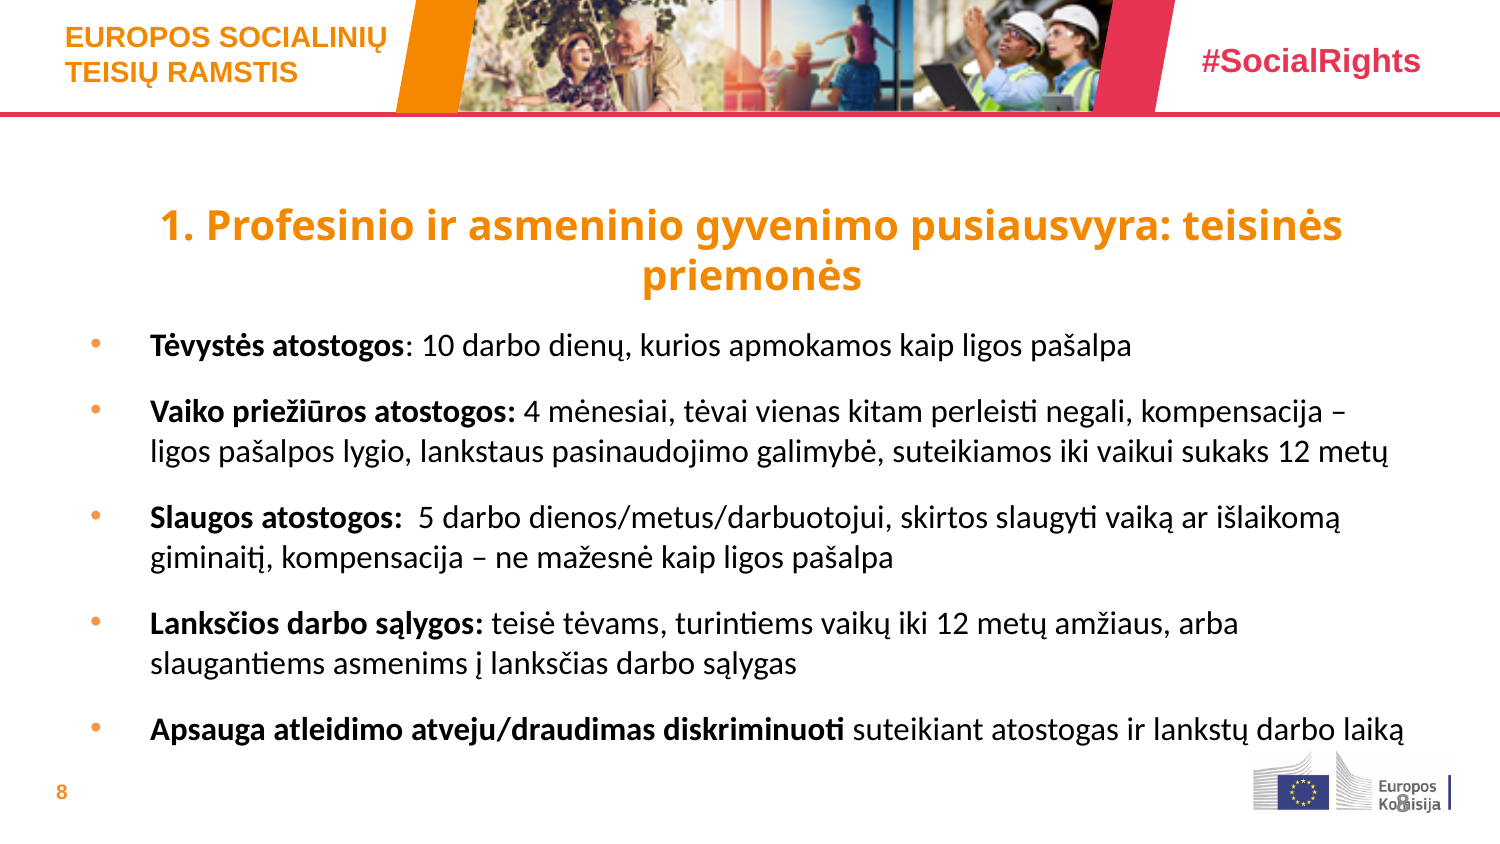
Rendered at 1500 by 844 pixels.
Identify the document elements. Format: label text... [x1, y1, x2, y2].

picture [1253, 750, 1451, 813]
slide_number 8 [1074, 782, 1425, 827]
picture [458, 0, 1112, 112]
title 1. Profesinio ir asmeninio gyvenimo pusiausvyra: teisinės priemonės [76, 191, 1427, 307]
list Tėvystės atostogos: 10 darbo dienų, kurios apmokamos kaip ligos pašalpa Vaiko priežiūros atostogos: 4 mėnesiai, tėvai vienas kitam perleisti negali, kompensacija – ligos pašalpos lygio, lankstaus pasinaudojimo galimybė, suteikiamos iki vaikui sukaks 12 metų Slaugos atostogos: 5 darbo dienos/metus/darbuotojui, skirtos slaugyti vaiką ar išlaikomą giminaitį, kompensacija – ne mažesnė kaip ligos pašalpa Lanksčios darbo sąlygos: teisė tėvams, turintiems vaikų iki 12 metų amžiaus, arba slaugantiems asmenims į lanksčias darbo sąlygas Apsauga atleidimo atveju/draudimas diskriminuoti suteikiant atostogas ir lankstų darbo laiką [75, 315, 1425, 763]
